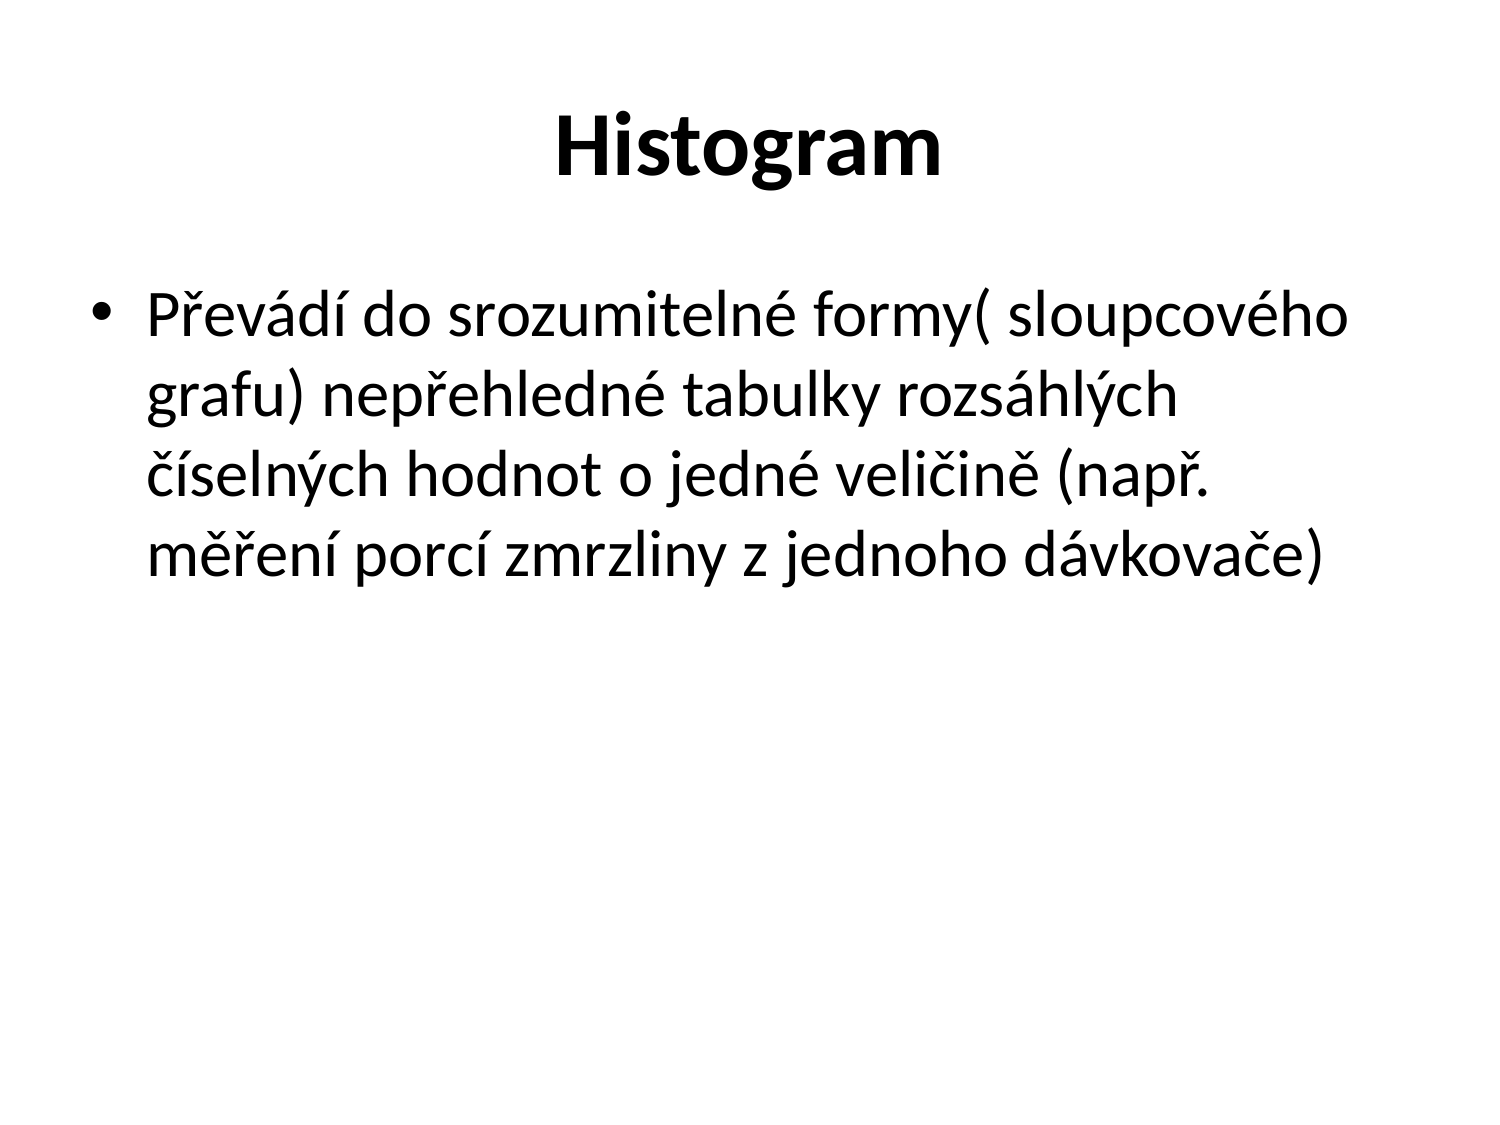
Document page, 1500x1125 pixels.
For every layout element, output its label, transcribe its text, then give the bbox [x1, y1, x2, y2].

list Převádí do srozumitelné formy( sloupcového grafu) nepřehledné tabulky rozsáhlých číselných hodnot o jedné veličině (např. měření porcí zmrzliny z jednoho dávkovače) [75, 262, 1425, 1005]
title Histogram [75, 45, 1425, 233]
